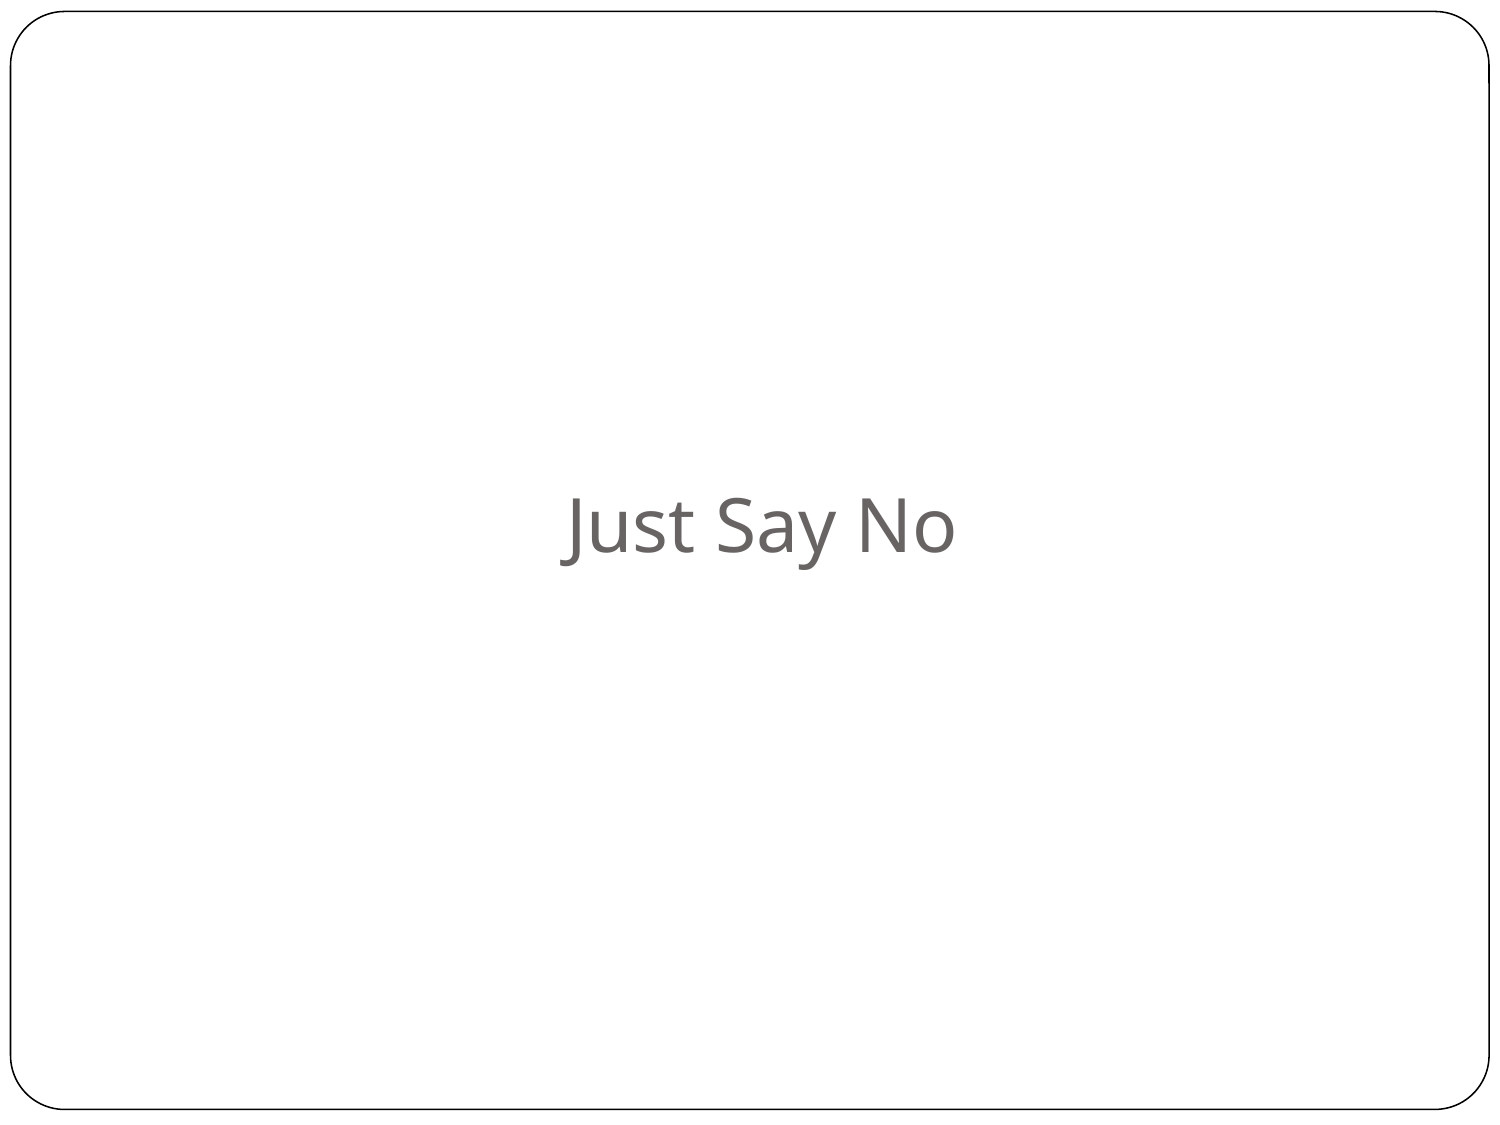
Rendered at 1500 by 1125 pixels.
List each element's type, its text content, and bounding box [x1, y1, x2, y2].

title Just Say No [125, 437, 1400, 583]
